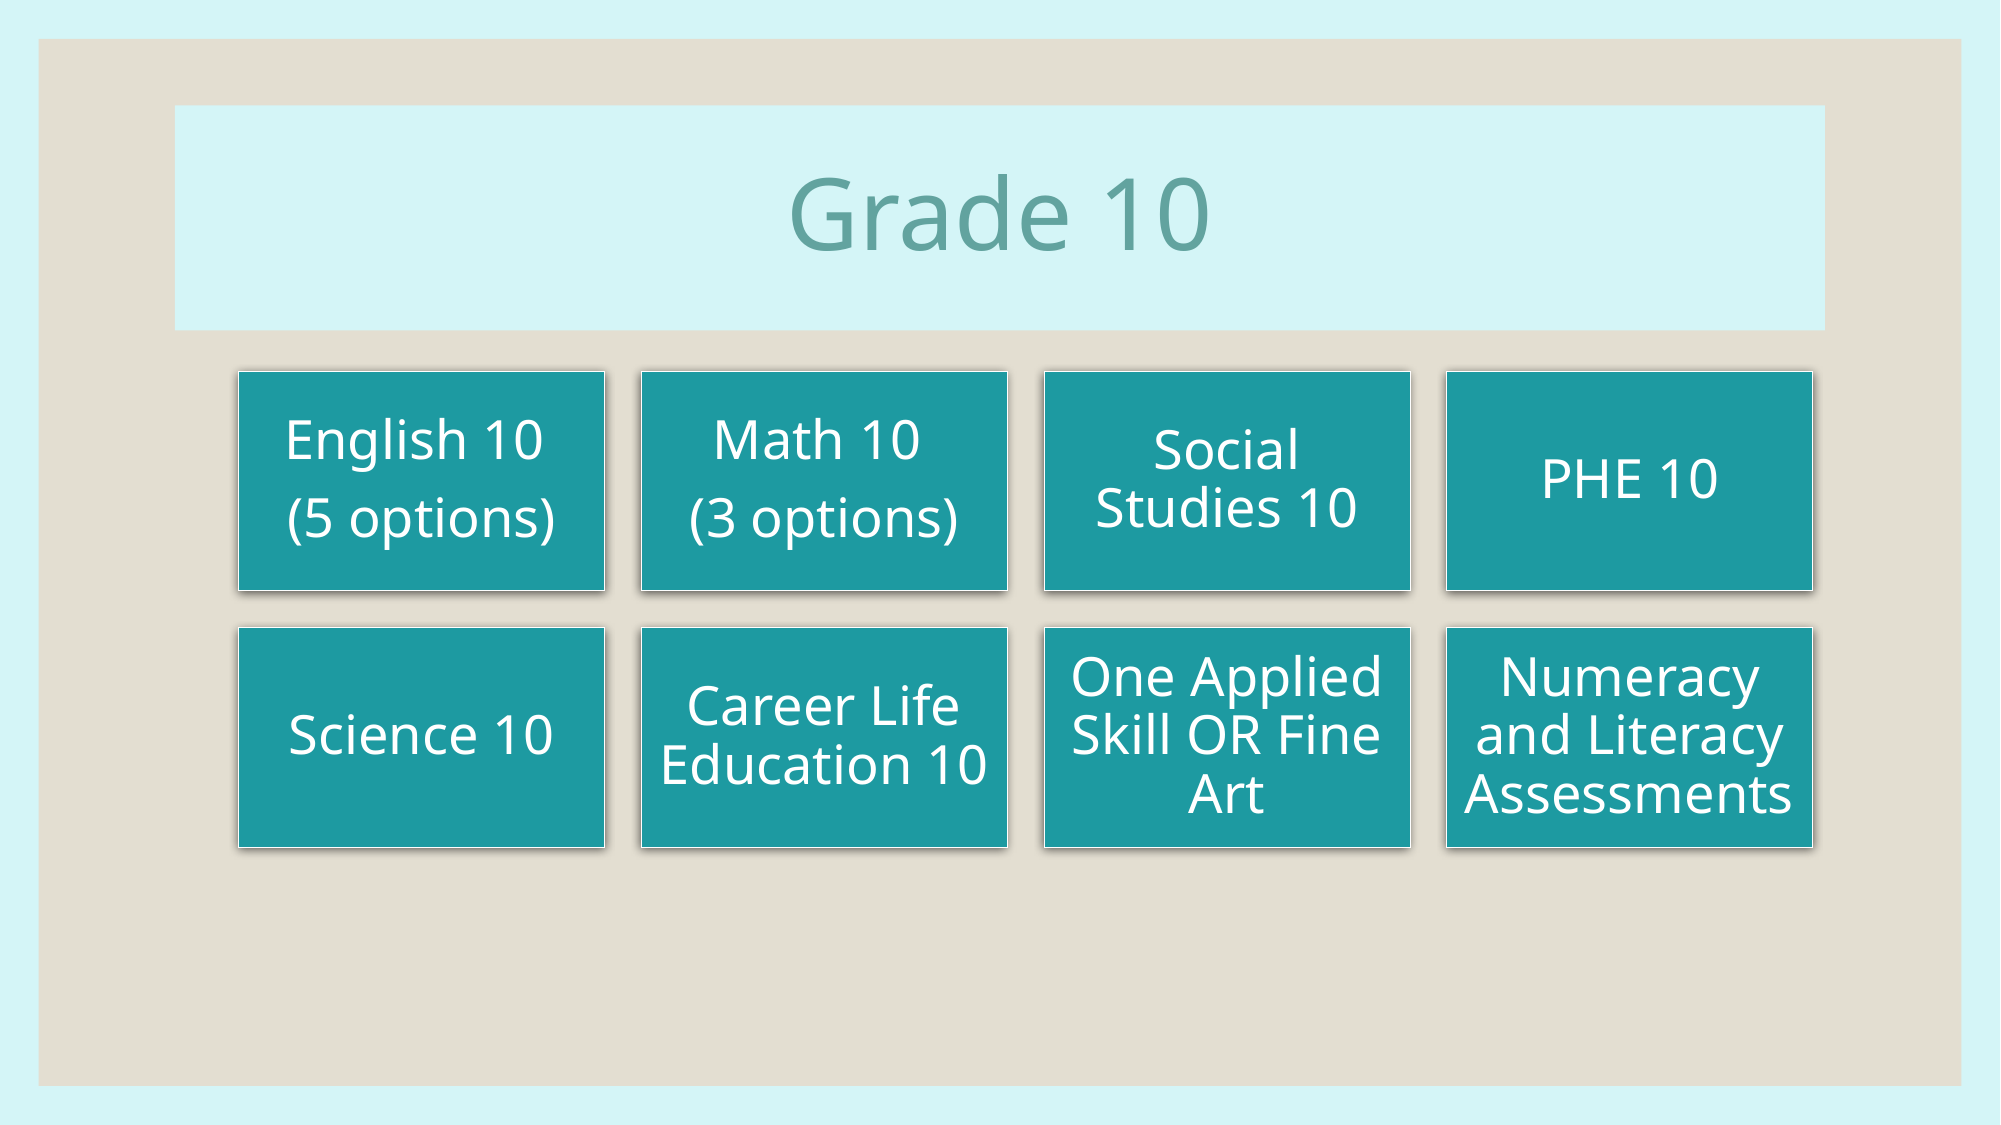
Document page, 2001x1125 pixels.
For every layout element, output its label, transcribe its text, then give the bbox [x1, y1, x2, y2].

title Grade 10 [174, 105, 1825, 331]
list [238, 321, 1814, 897]
